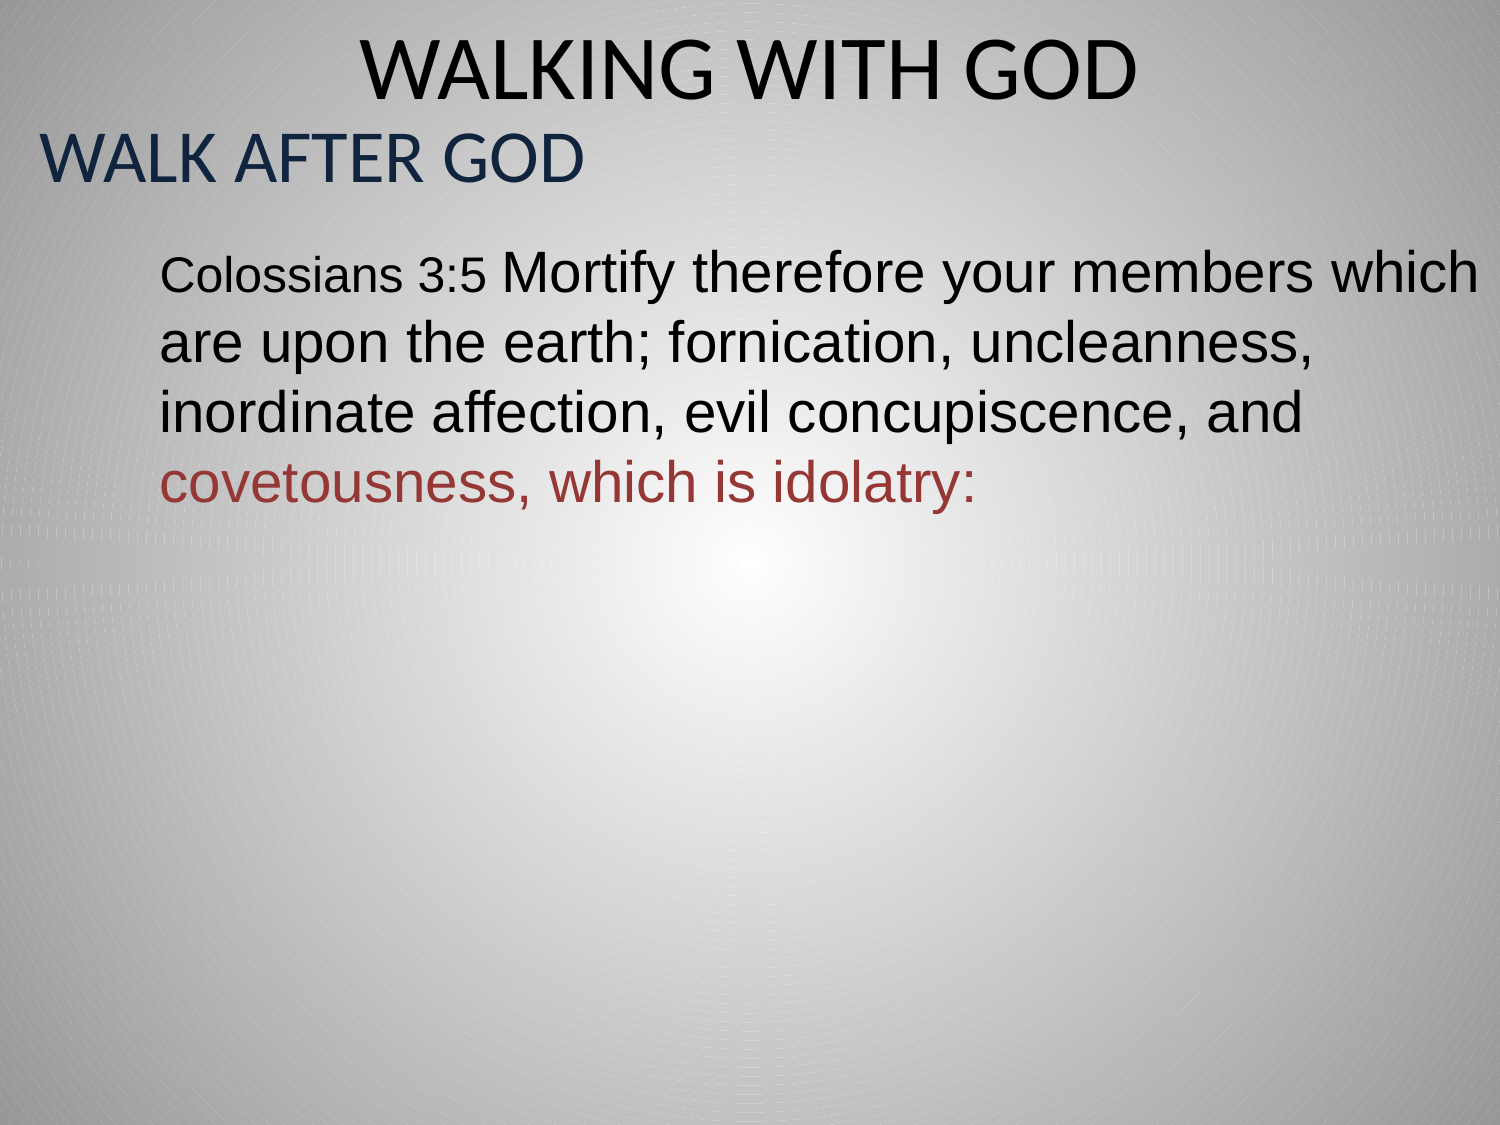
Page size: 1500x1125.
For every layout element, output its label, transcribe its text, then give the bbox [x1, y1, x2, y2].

text_box Colossians 3:5 Mortify therefore your members which are upon the earth; fornication, uncleanness, inordinate affection, evil concupiscence, and covetousness, which is idolatry: [144, 226, 1500, 522]
subtitle WALK AFTER GOD [24, 99, 1075, 388]
title WALKING WITH GOD [112, 0, 1388, 150]
